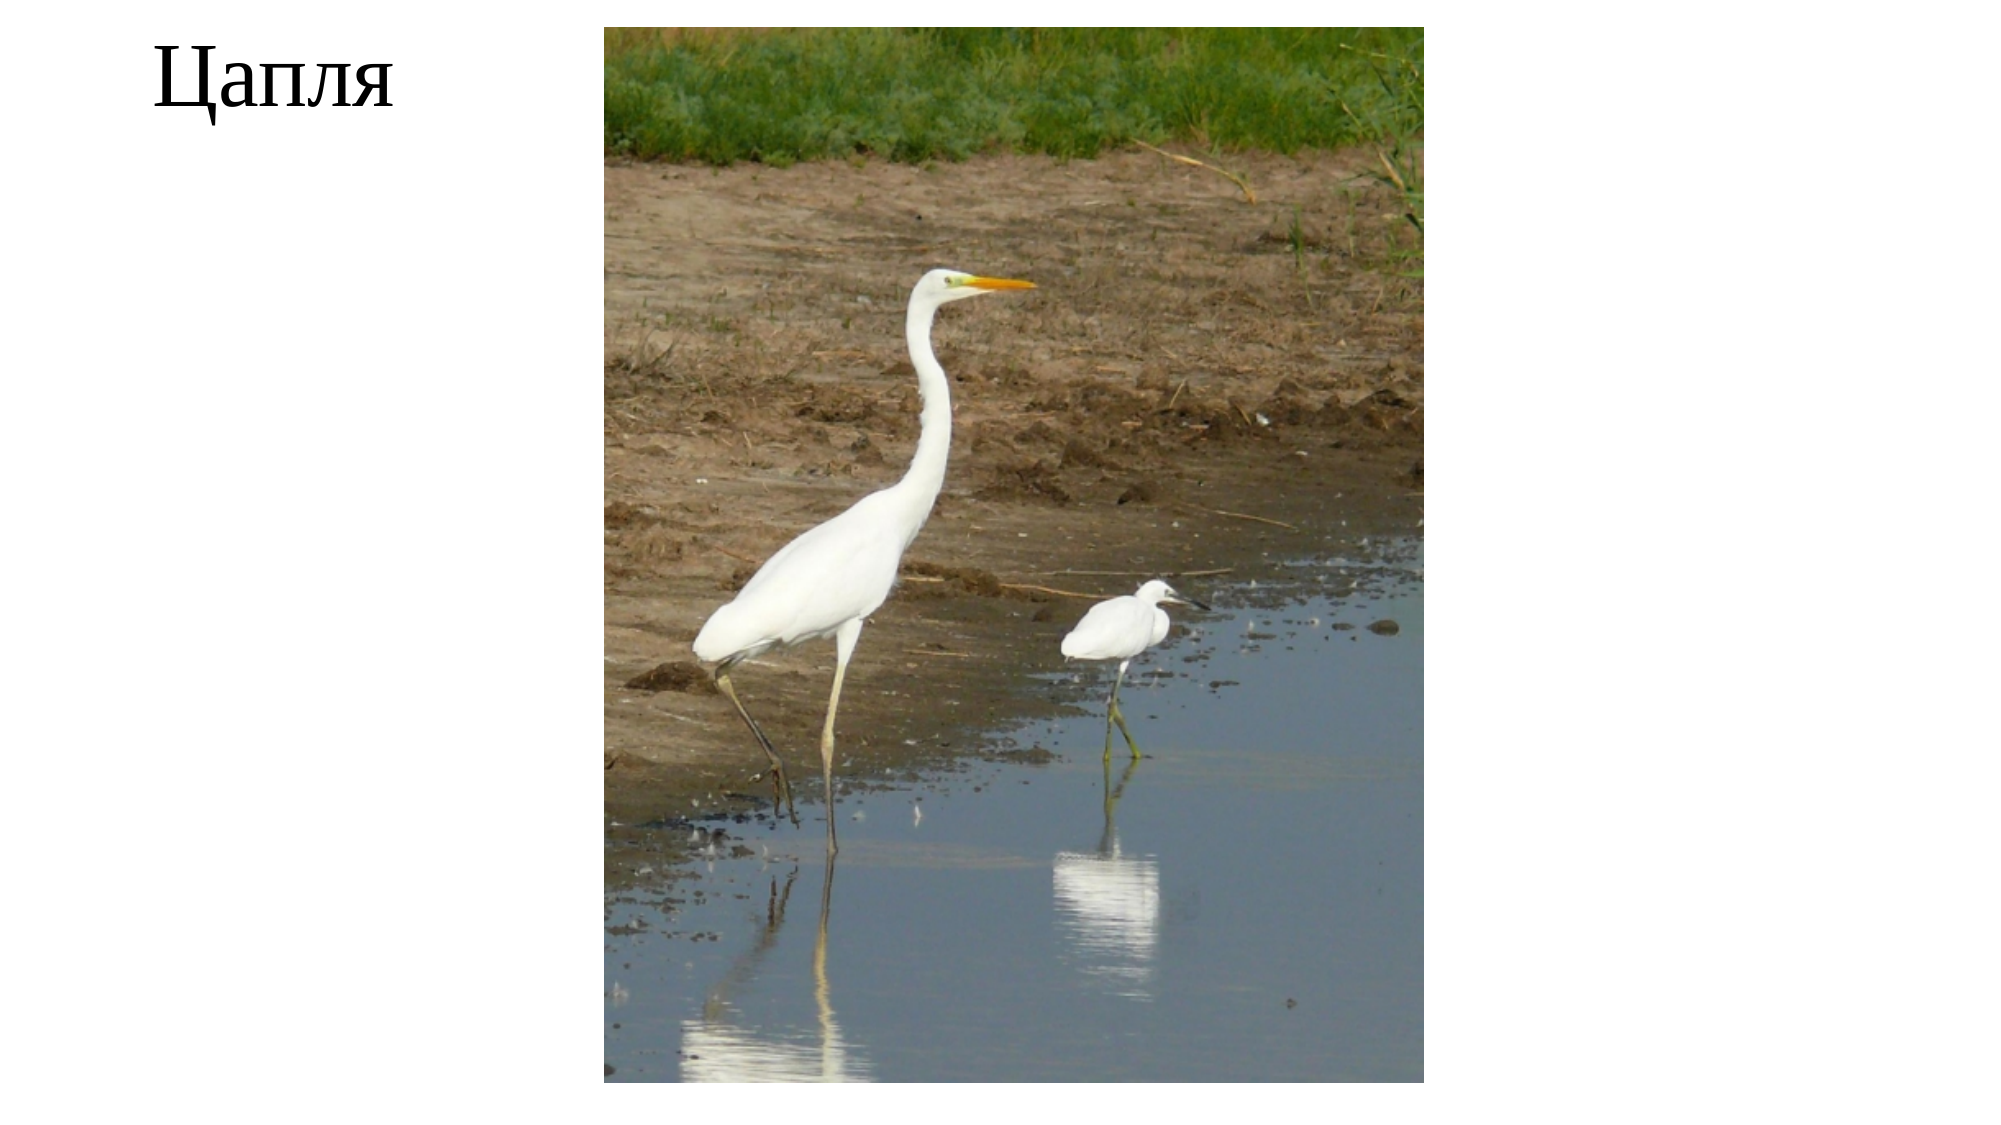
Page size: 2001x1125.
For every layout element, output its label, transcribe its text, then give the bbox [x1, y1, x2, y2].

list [604, 27, 1424, 1083]
title Цапля [137, 0, 505, 155]
